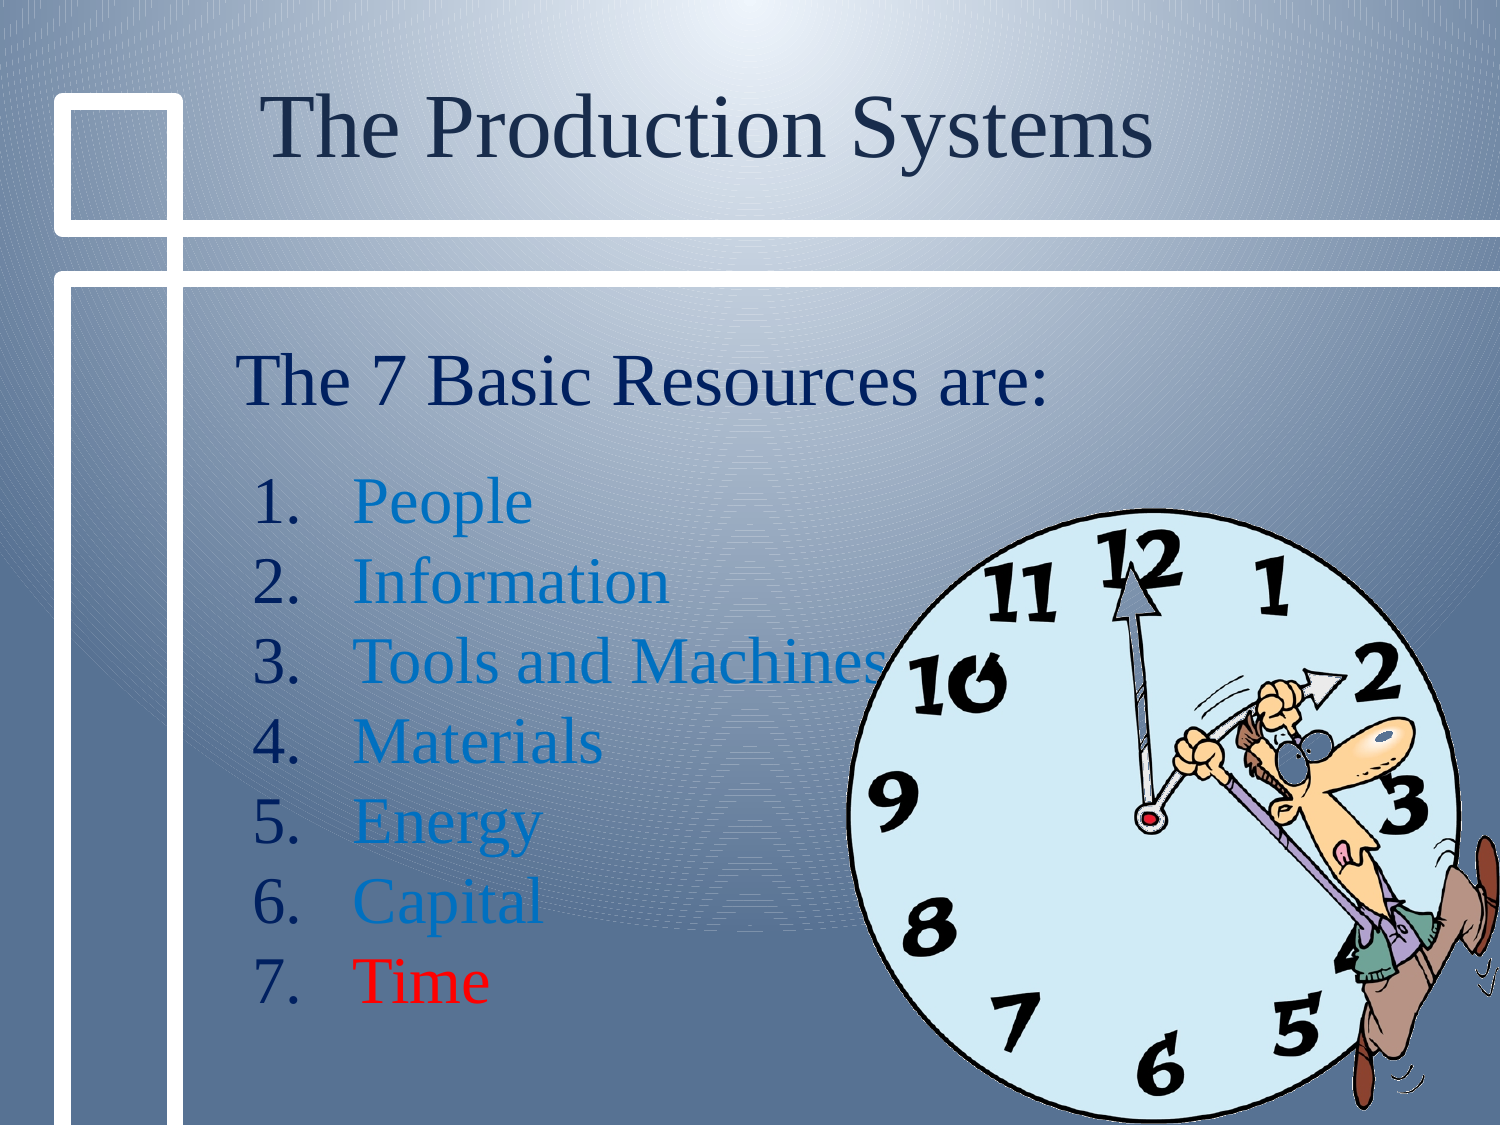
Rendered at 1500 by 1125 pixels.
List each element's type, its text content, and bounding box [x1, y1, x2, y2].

text_box 1. People 2. Information 3. Tools and Machines 4. Materials 5. Energy 6. Capital 7. Time [237, 449, 1463, 1025]
title The Production Systems [174, 5, 1450, 184]
text_box The 7 Basic Resources are: [220, 249, 1420, 428]
picture [845, 508, 1500, 1124]
